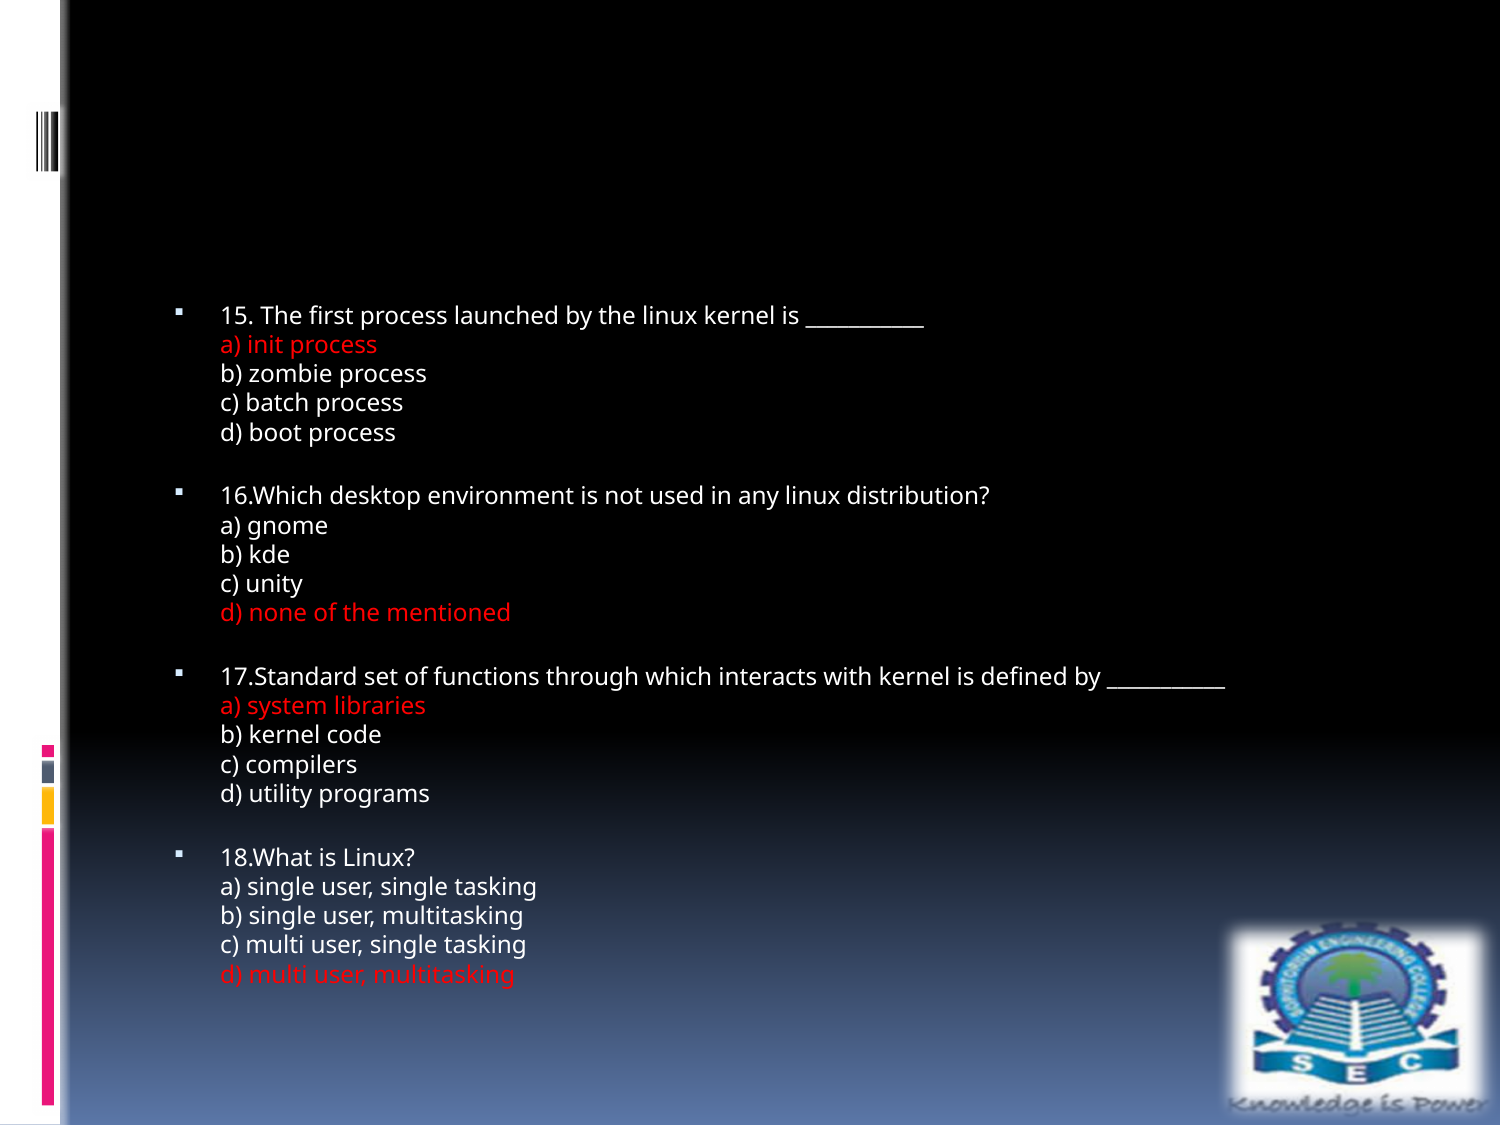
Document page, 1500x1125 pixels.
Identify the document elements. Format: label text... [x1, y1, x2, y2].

picture [1214, 913, 1500, 1125]
list 15. The first process launched by the linux kernel is ___________ a) init process b) zombie process c) batch process d) boot process 16.Which desktop environment is not used in any linux distribution? a) gnome b) kde c) unity d) none of the mentioned 17.Standard set of functions through which interacts with kernel is defined by ___________ a) system libraries b) kernel code c) compilers d) utility programs 18.What is Linux? a) single user, single tasking b) single user, multitasking c) multi user, single tasking d) multi user, multitasking [150, 292, 1425, 1043]
